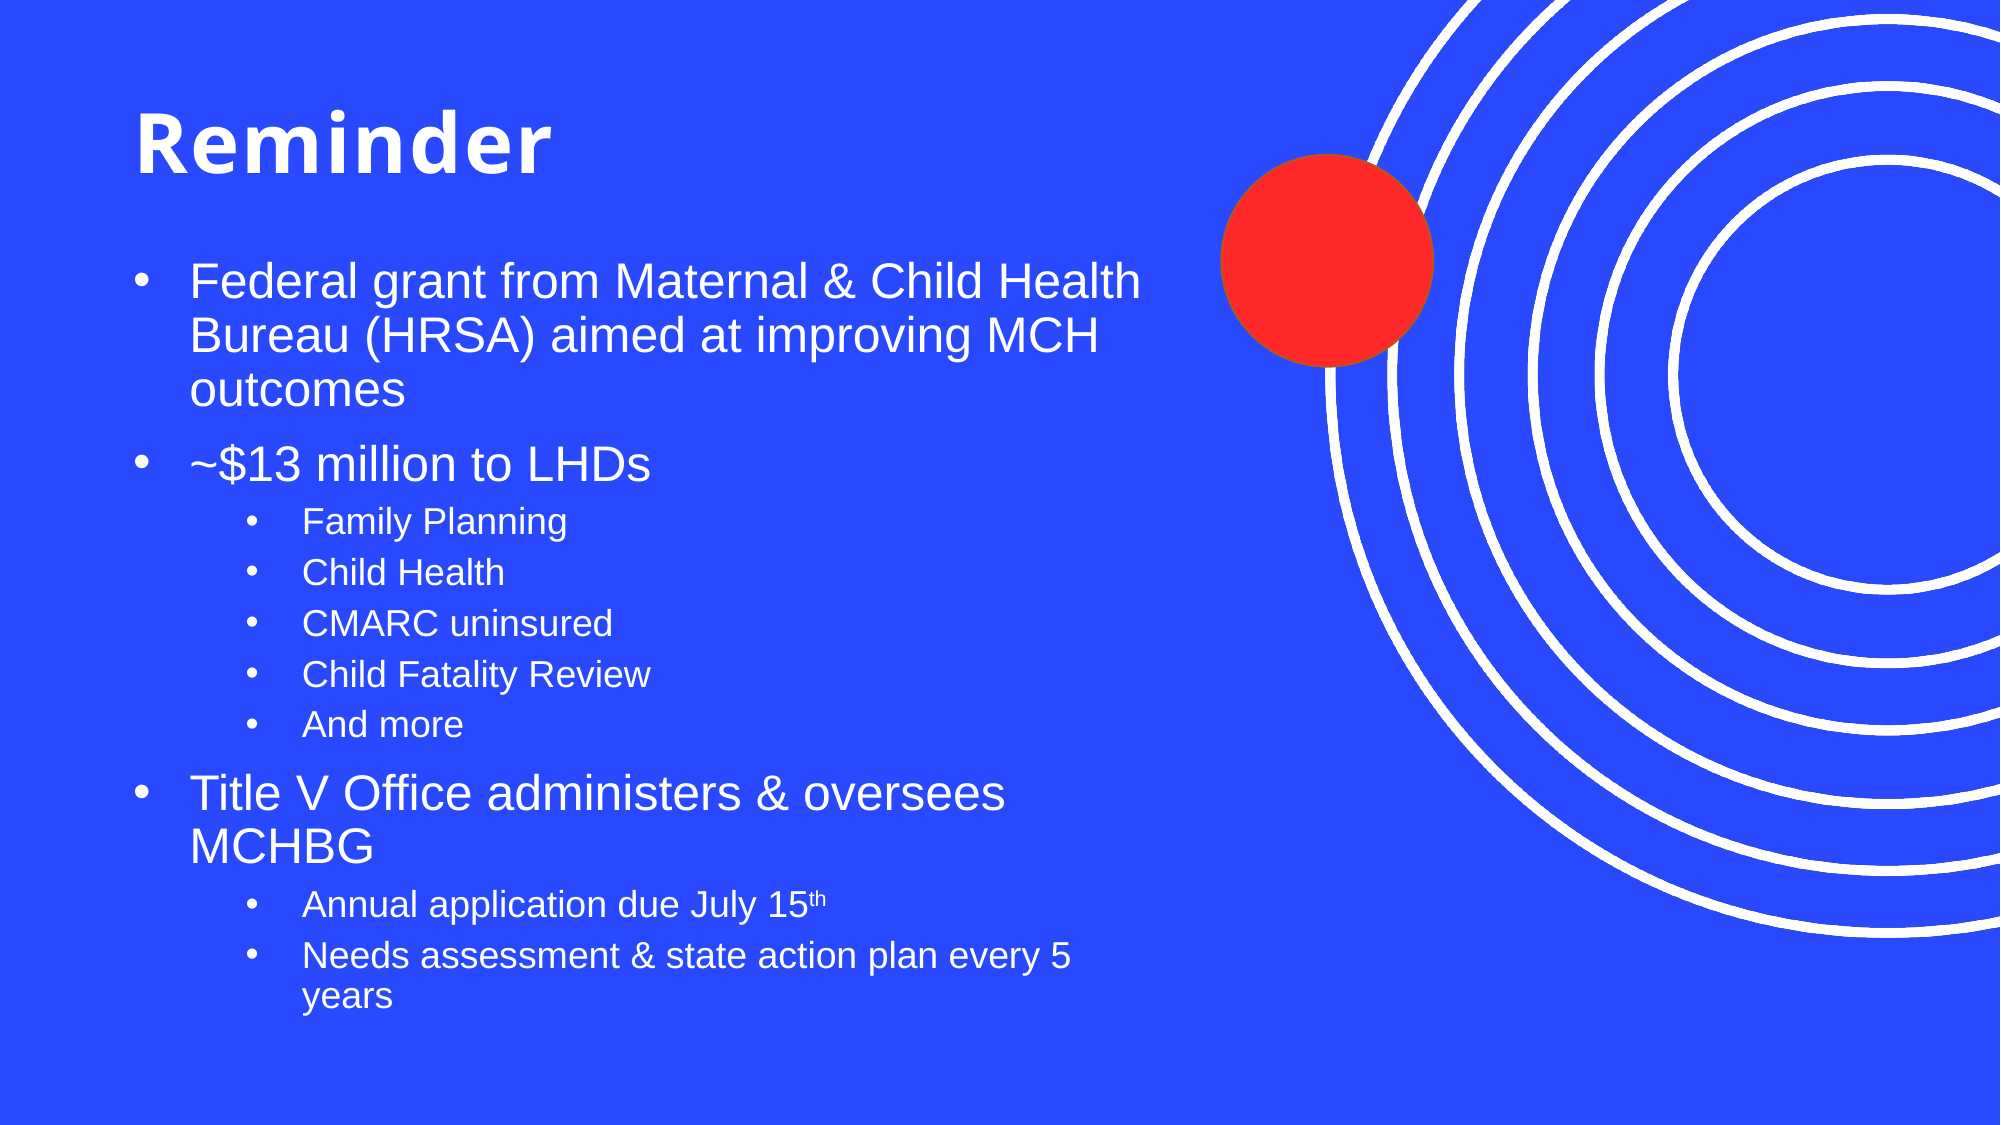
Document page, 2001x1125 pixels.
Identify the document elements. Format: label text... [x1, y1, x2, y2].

picture [1325, 0, 2000, 938]
title Reminder [133, 102, 1183, 247]
list Federal grant from Maternal & Child Health Bureau (HRSA) aimed at improving MCH outcomes ~$13 million to LHDs Family Planning Child Health CMARC uninsured Child Fatality Review And more Title V Office administers & oversees MCHBG Annual application due July 15th Needs assessment & state action plan every 5 years [133, 247, 1183, 990]
